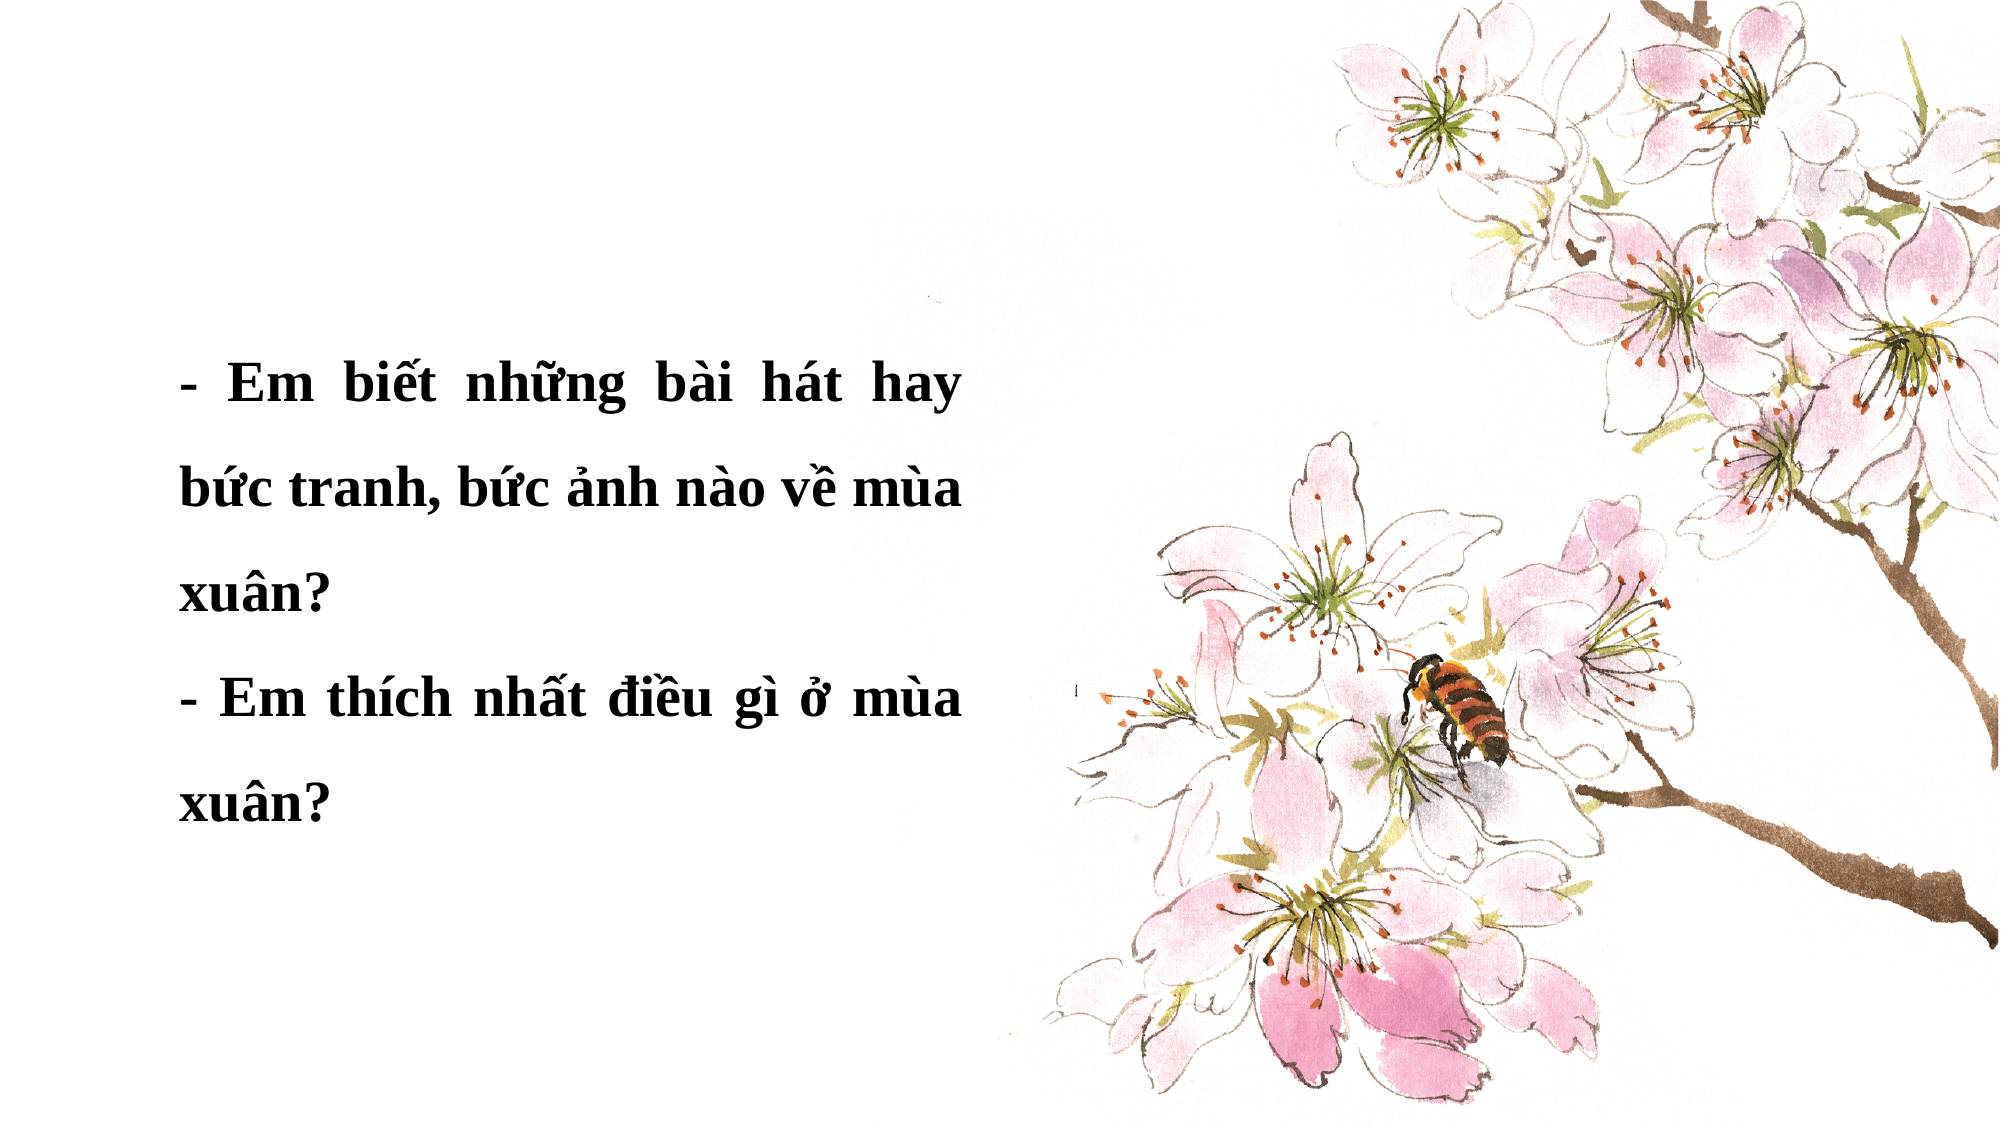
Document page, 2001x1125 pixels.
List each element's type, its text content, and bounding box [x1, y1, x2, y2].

picture [747, 0, 2000, 1125]
text_box - Em biết những bài hát hay bức tranh, bức ảnh nào về mùa xuân? - Em thích nhất điều gì ở mùa xuân? [164, 301, 747, 841]
